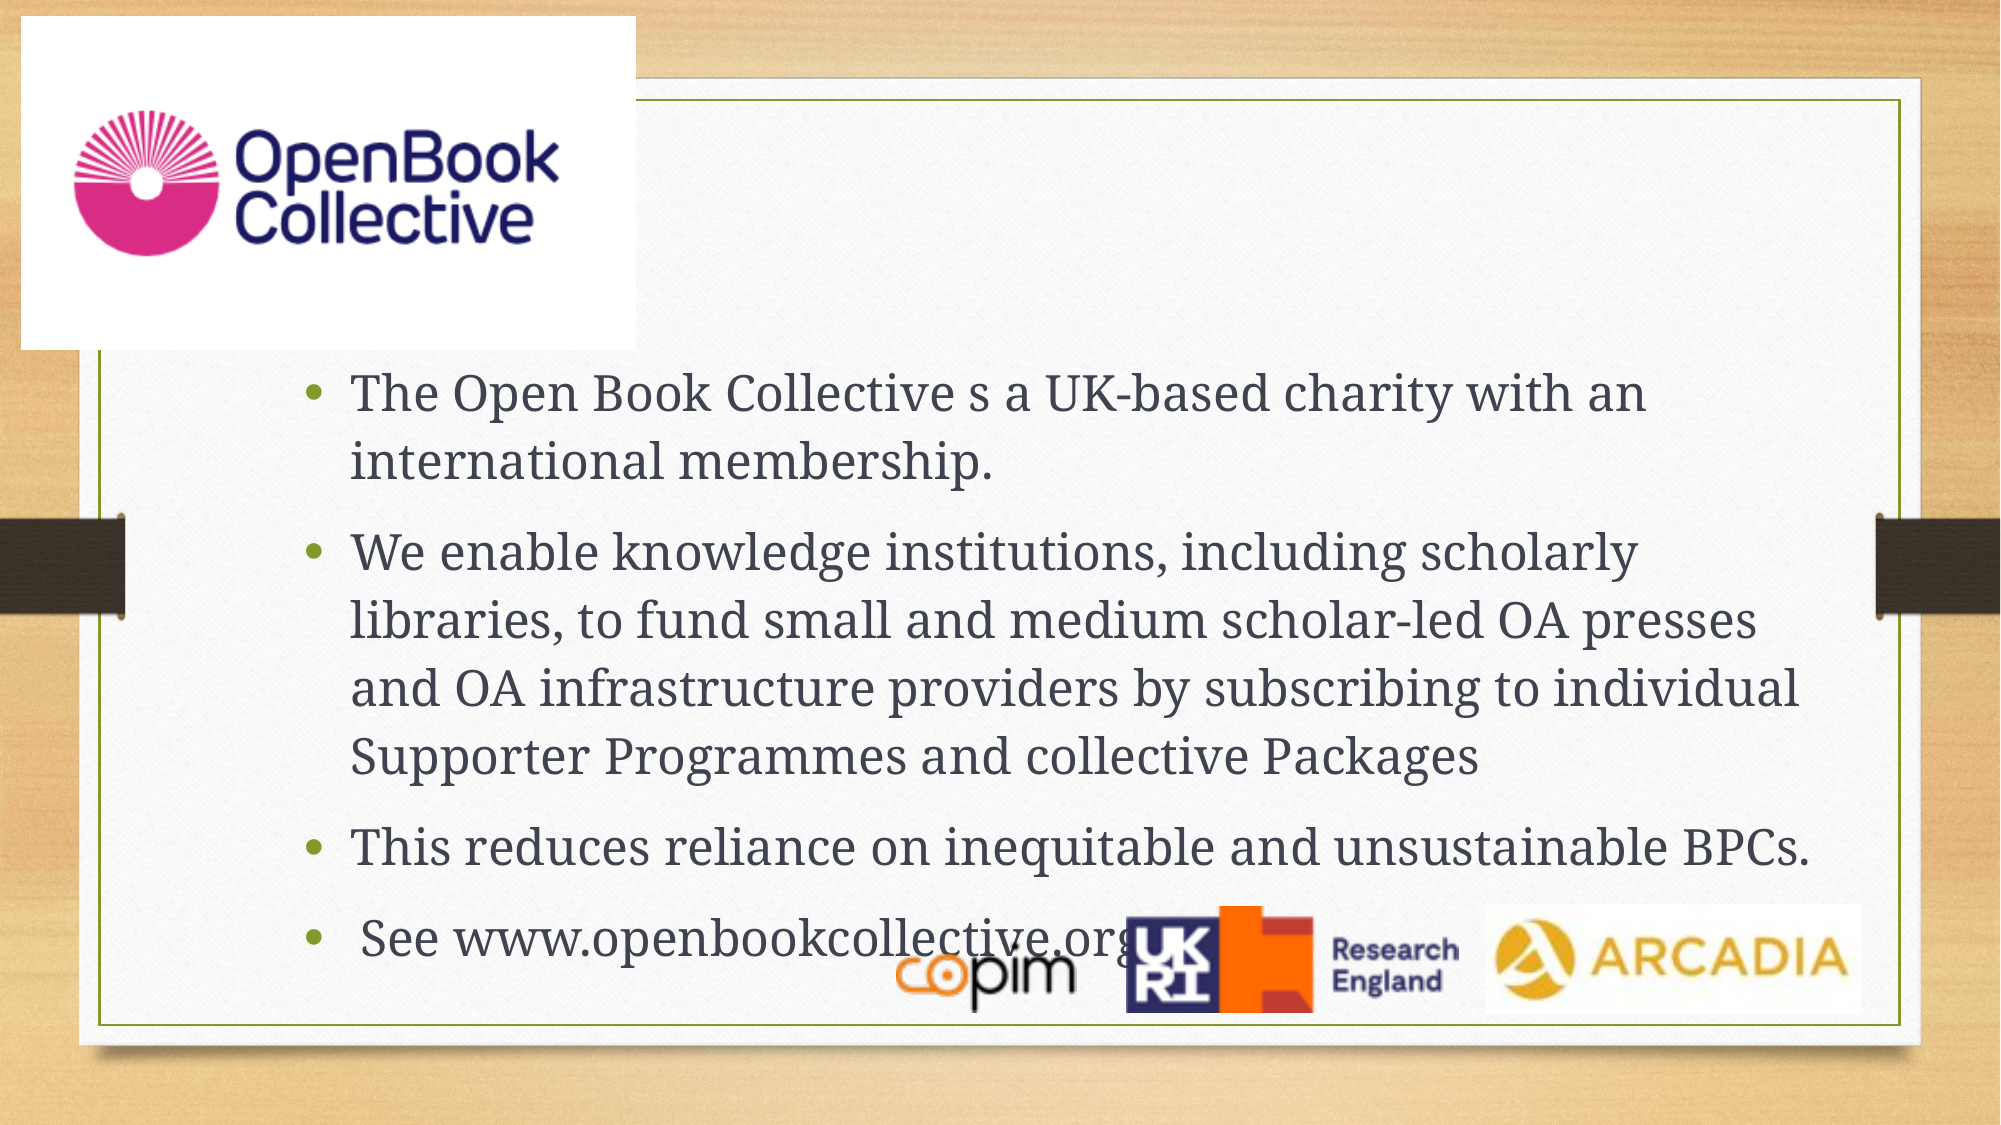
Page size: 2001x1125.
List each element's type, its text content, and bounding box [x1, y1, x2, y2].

picture [0, 0, 2001, 1125]
list The Open Book Collective s a UK-based charity with an international membership. We enable knowledge institutions, including scholarly libraries, to fund small and medium scholar-led OA presses and OA infrastructure providers by subscribing to individual Supporter Programmes and collective Packages This reduces reliance on inequitable and unsustainable BPCs. See www.openbookcollective.org [288, 350, 1860, 1014]
